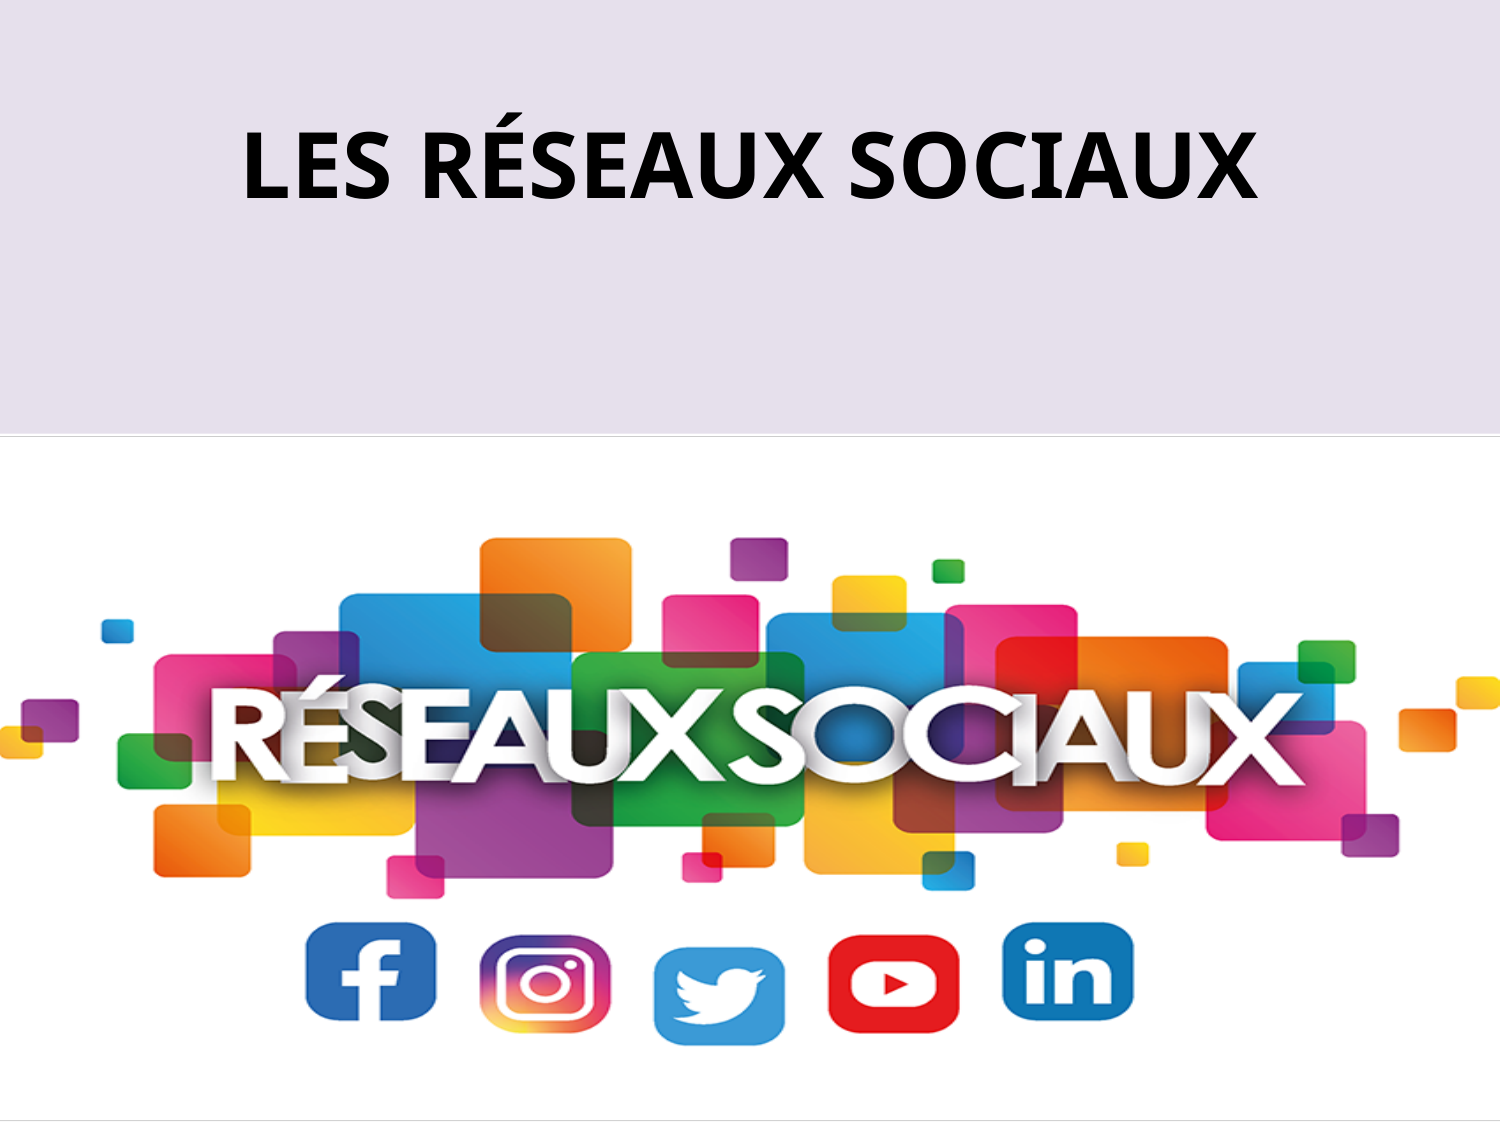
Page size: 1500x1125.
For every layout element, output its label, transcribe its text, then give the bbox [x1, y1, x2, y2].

title LES RÉSEAUX SOCIAUX [0, 0, 1500, 432]
picture [0, 433, 1500, 1125]
